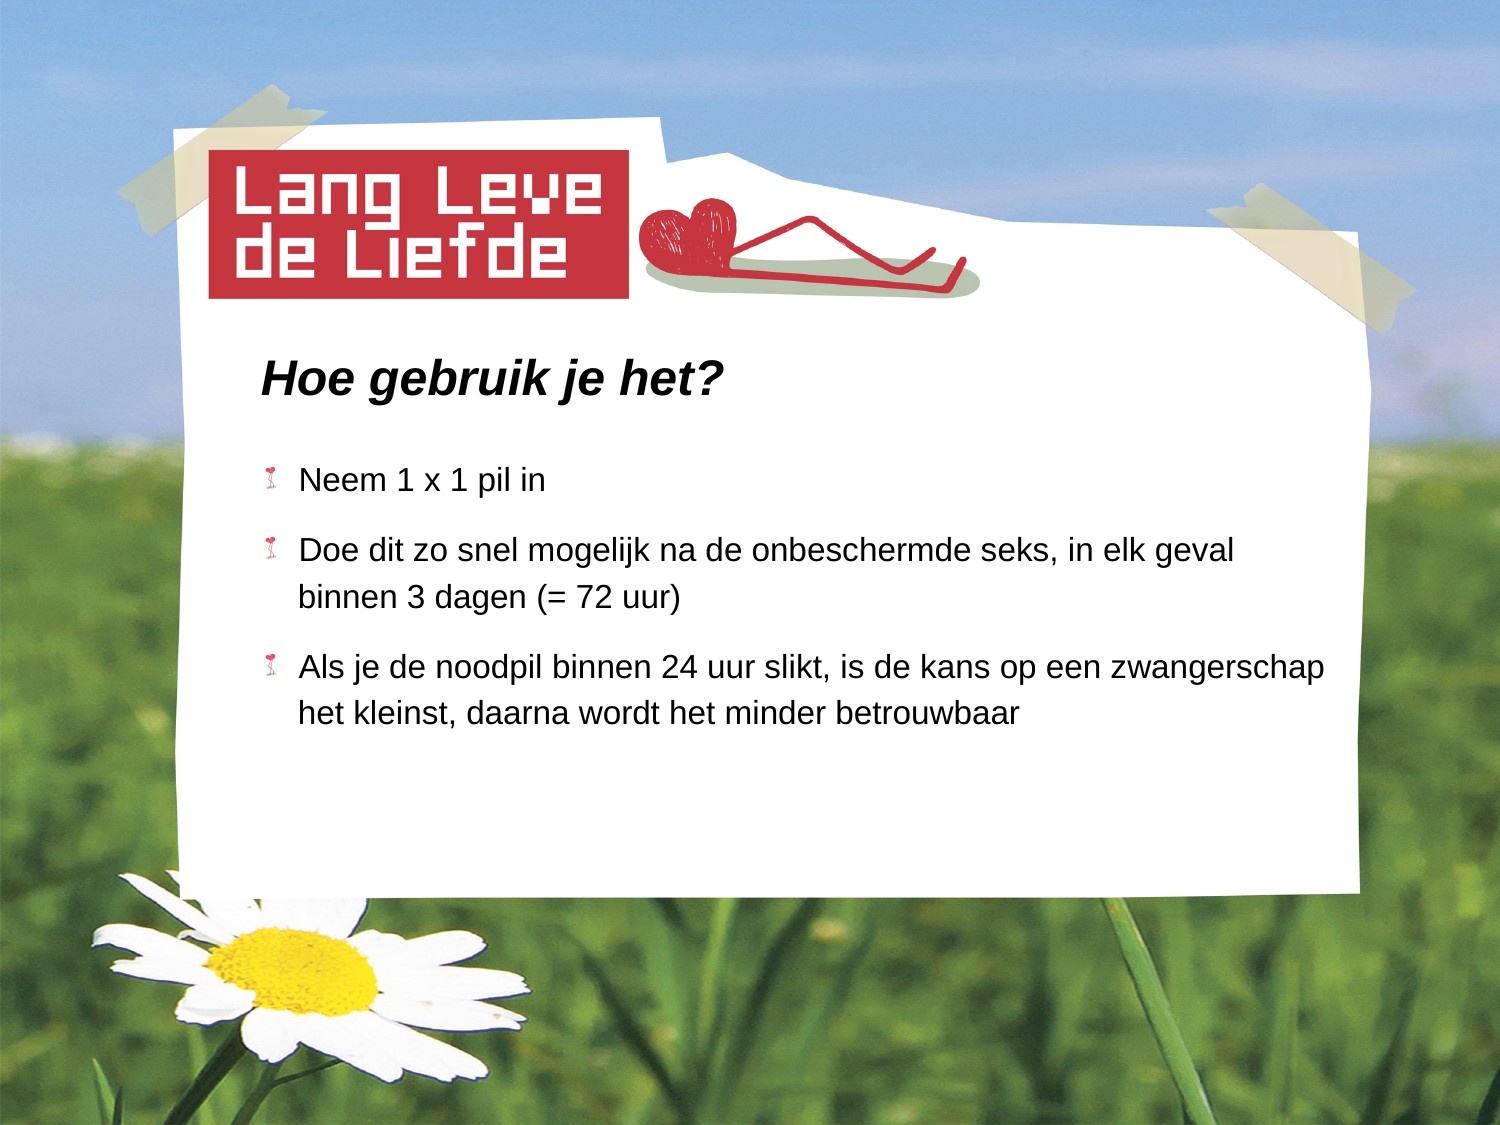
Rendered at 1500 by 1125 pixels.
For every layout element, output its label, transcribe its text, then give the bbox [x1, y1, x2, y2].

list Hoe gebruik je het? Neem 1 x 1 pil in Doe dit zo snel mogelijk na de onbeschermde seks, in elk geval binnen 3 dagen (= 72 uur) Als je de noodpil binnen 24 uur slikt, is de kans op een zwangerschap het kleinst, daarna wordt het minder betrouwbaar [245, 337, 1345, 895]
picture [0, 0, 1500, 1125]
